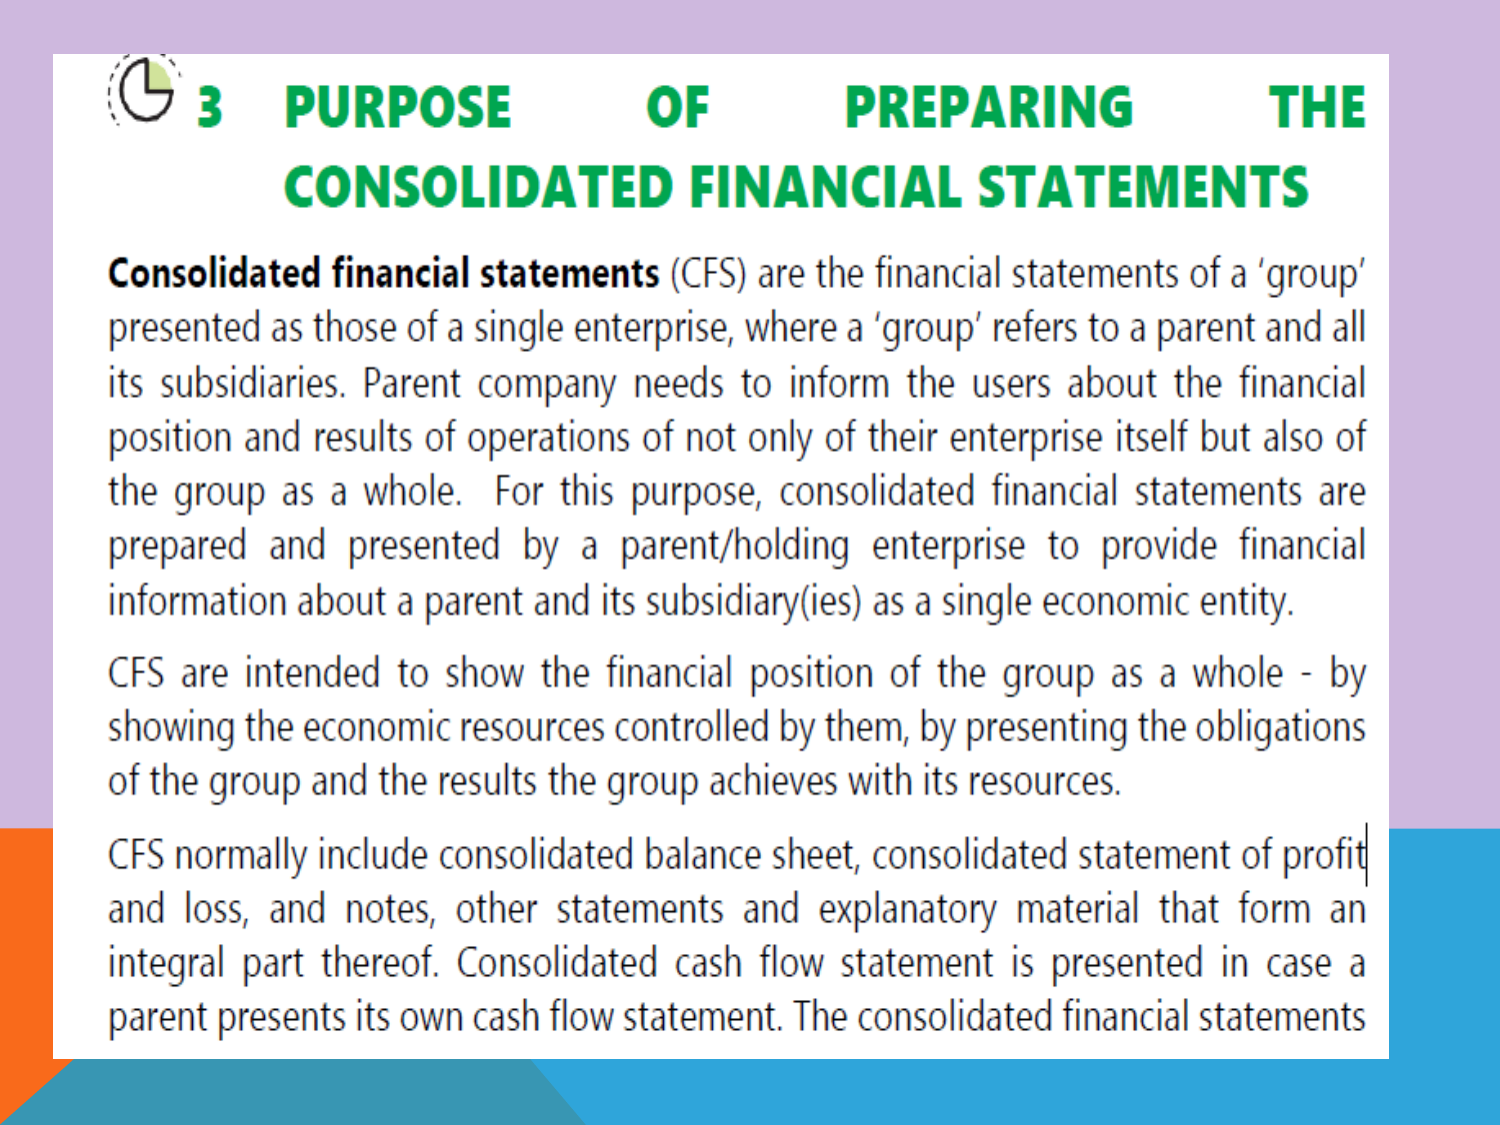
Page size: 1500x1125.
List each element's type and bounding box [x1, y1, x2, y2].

picture [52, 54, 1389, 1059]
